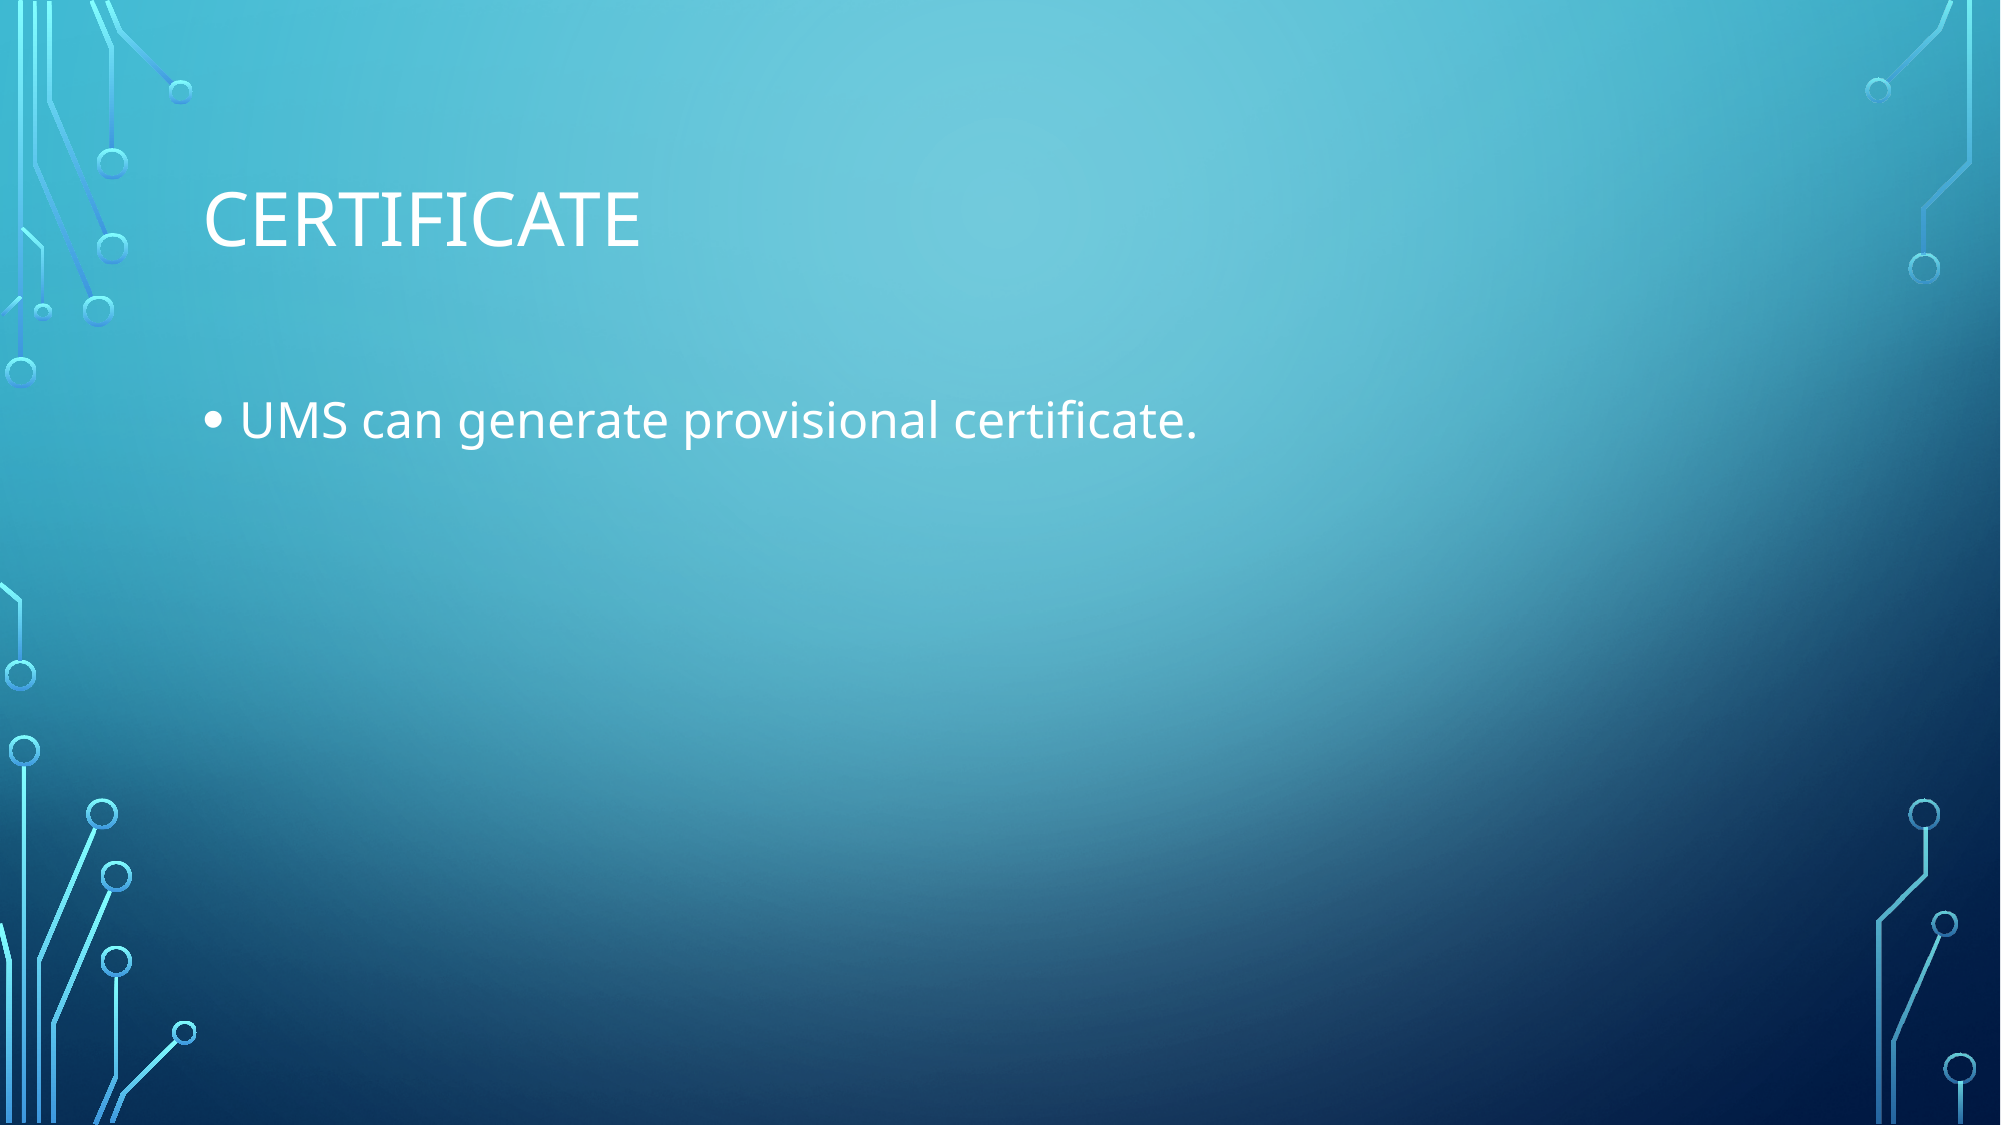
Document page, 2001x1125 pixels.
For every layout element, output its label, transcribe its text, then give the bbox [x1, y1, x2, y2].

list UMS can generate provisional certificate. [187, 369, 1813, 950]
title Certificate [187, 101, 1813, 344]
